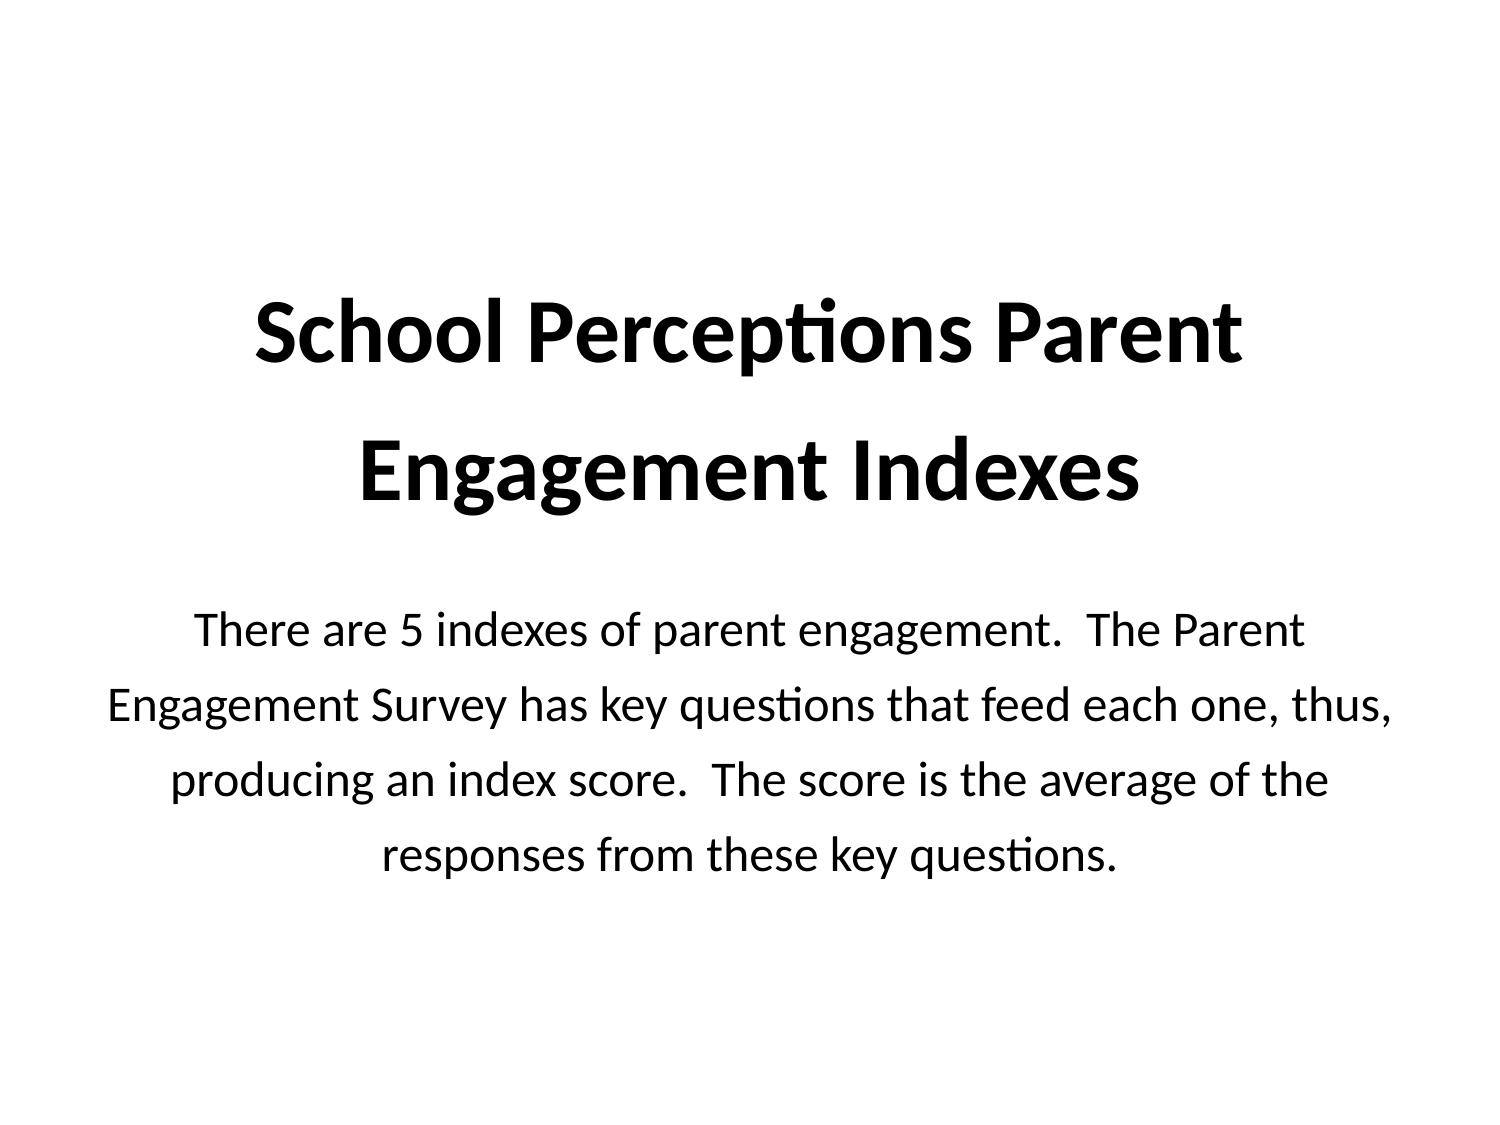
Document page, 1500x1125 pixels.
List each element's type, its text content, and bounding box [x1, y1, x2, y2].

title School Perceptions Parent Engagement Indexes There are 5 indexes of parent engagement. The Parent Engagement Survey has key questions that feed each one, thus, producing an index score. The score is the average of the responses from these key questions. [87, 50, 1413, 1075]
